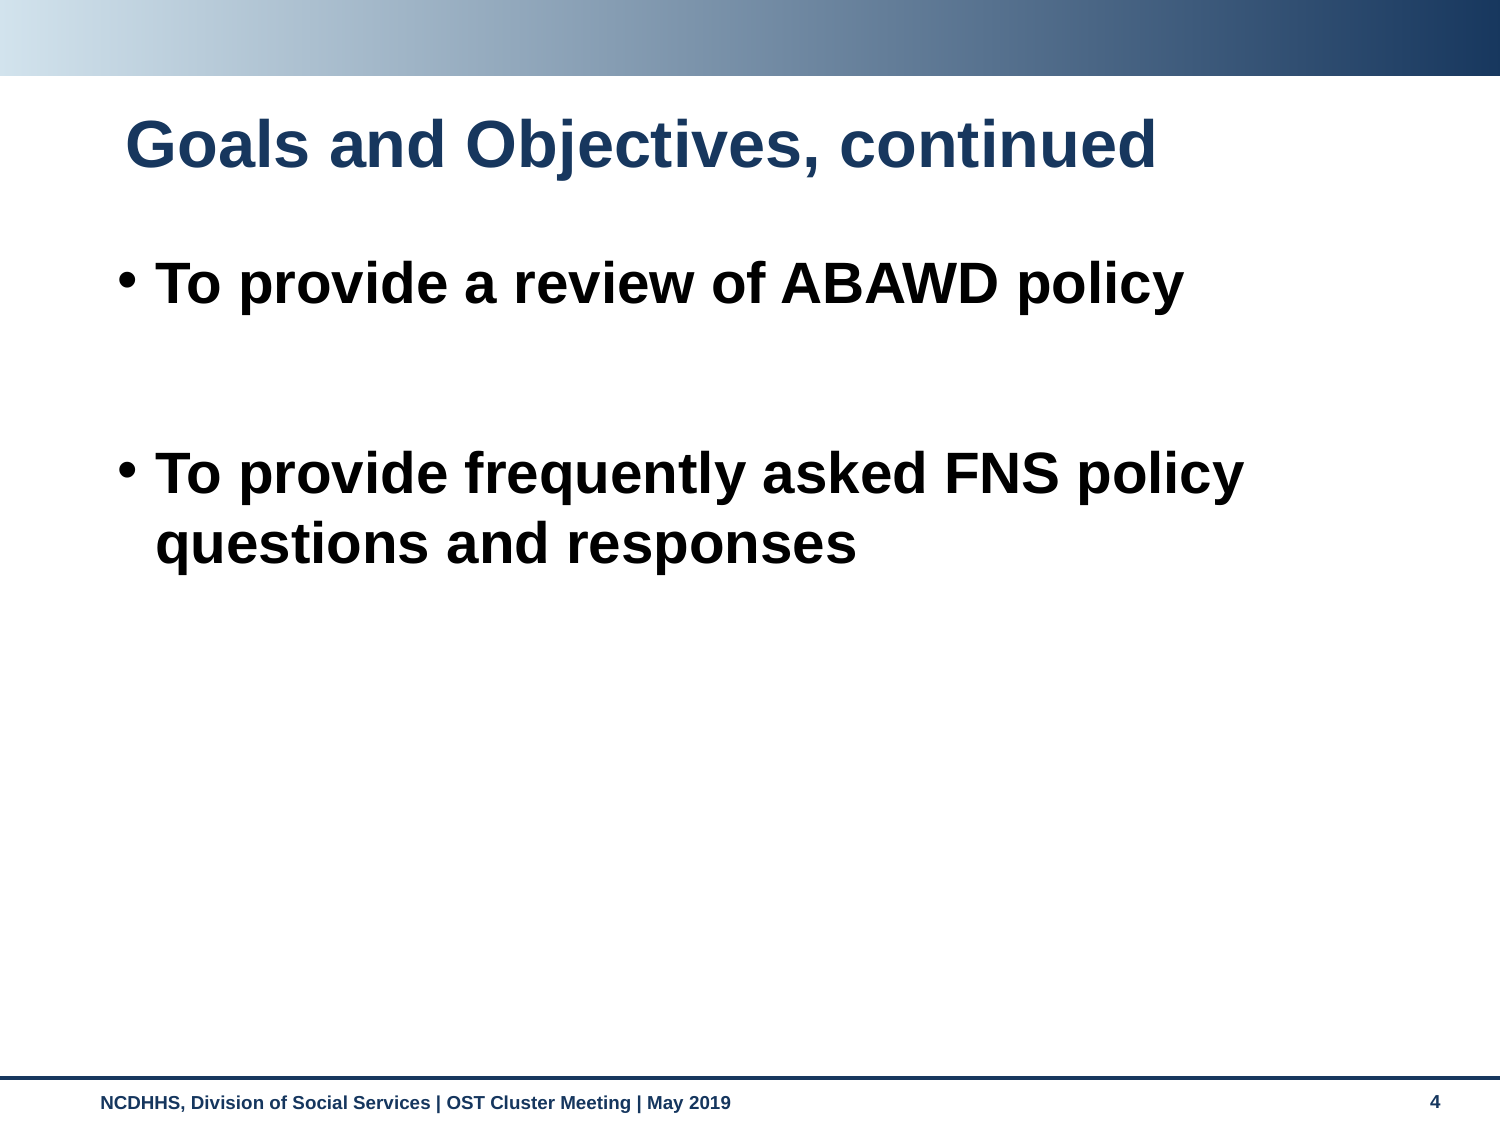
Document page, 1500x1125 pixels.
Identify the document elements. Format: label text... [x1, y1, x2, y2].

title Goals and Objectives, continued [110, 102, 1398, 193]
list To provide a review of ABAWD policy To provide frequently asked FNS policy questions and responses [103, 237, 1398, 1025]
